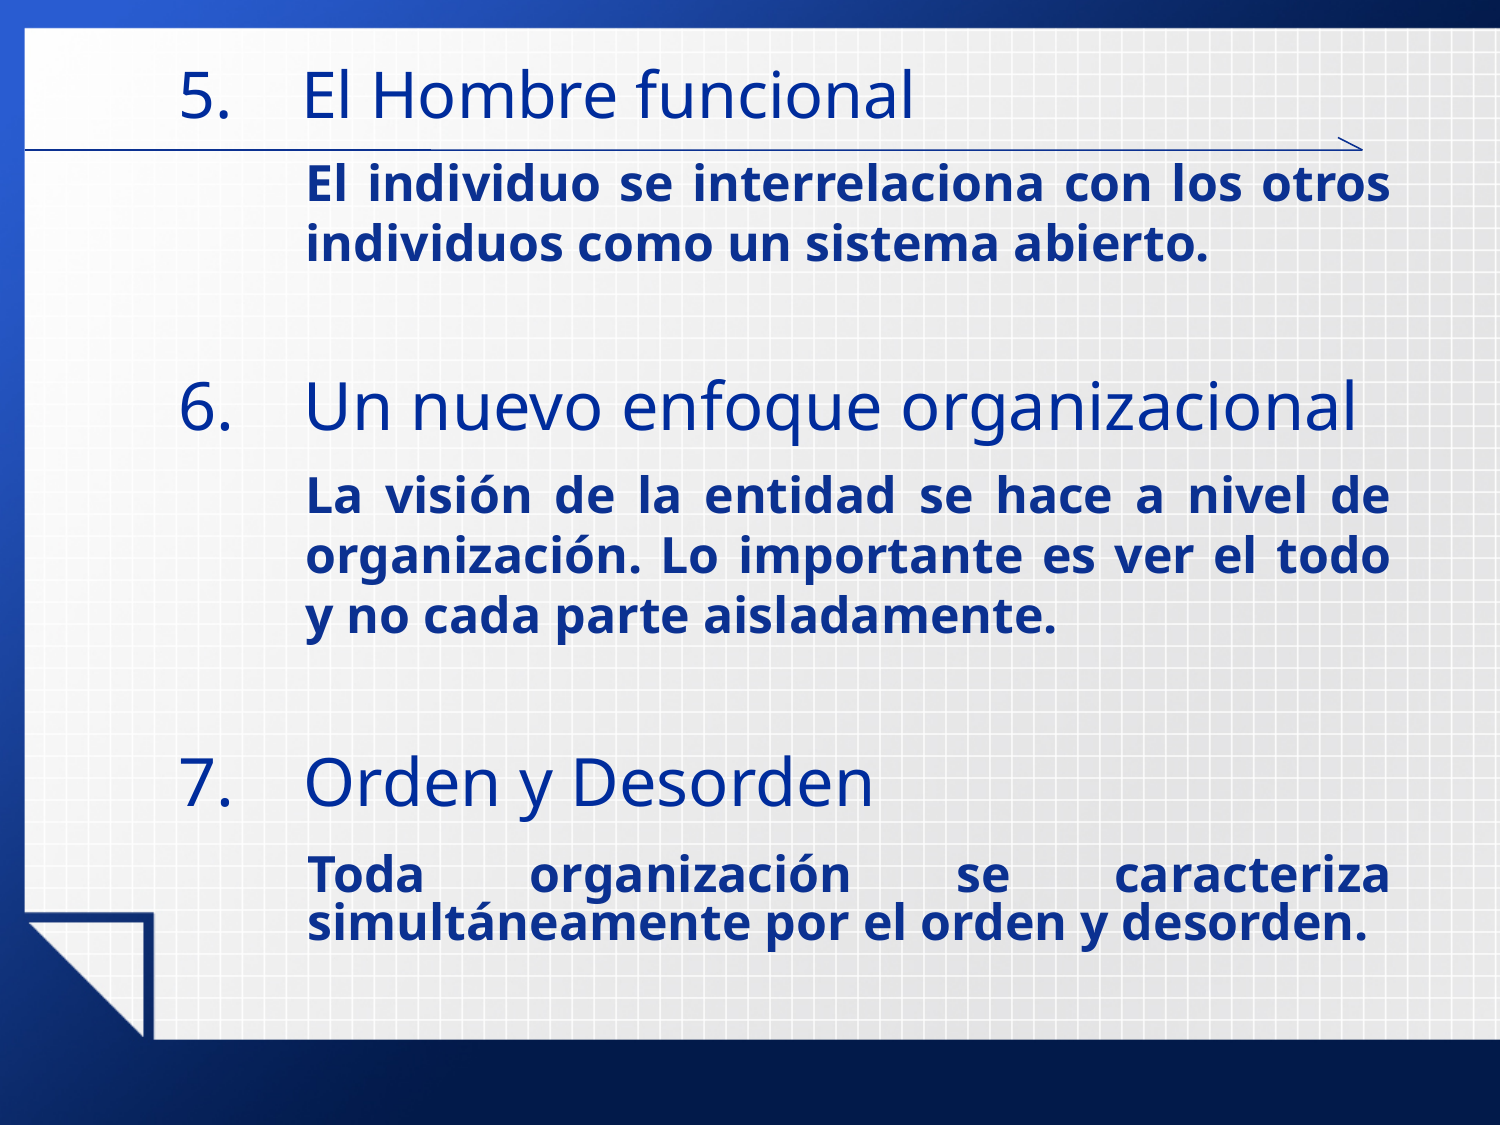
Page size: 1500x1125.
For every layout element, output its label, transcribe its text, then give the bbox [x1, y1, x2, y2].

picture [0, 0, 1500, 1125]
list El individuo se interrelaciona con los otros individuos como un sistema abierto. [234, 143, 1408, 351]
text_box Un nuevo enfoque organizacional [163, 351, 1465, 456]
text_box Toda organización se caracteriza simultáneamente por el orden y desorden. [292, 846, 1407, 1008]
text_box Orden y Desorden [163, 727, 1465, 832]
text_box La visión de la entidad se hace a nivel de organización. Lo importante es ver el todo y no cada parte aisladamente. [234, 455, 1407, 723]
title 5. El Hombre funcional [163, 44, 1466, 141]
